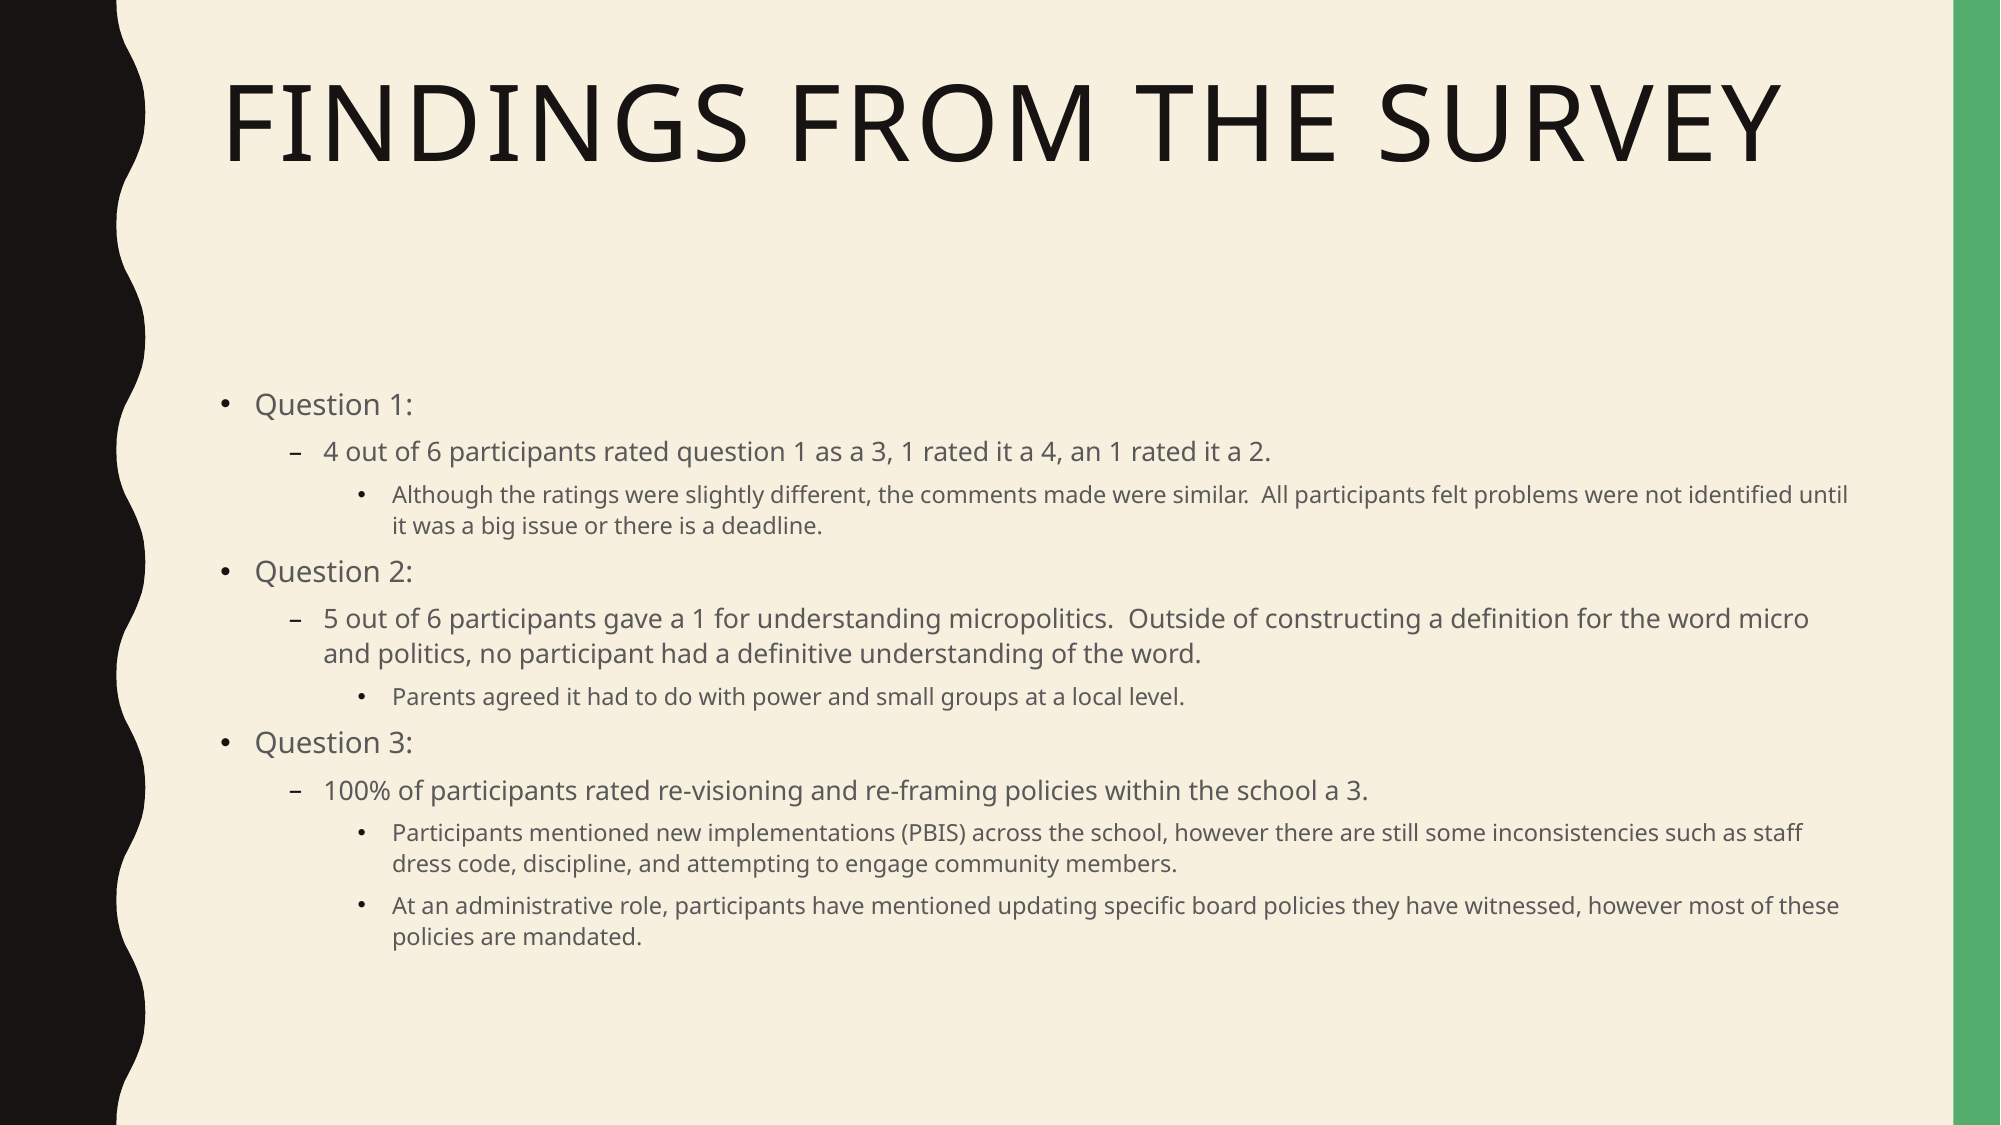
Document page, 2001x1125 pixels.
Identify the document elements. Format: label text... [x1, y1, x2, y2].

list Question 1: 4 out of 6 participants rated question 1 as a 3, 1 rated it a 4, an 1 rated it a 2. Although the ratings were slightly different, the comments made were similar. All participants felt problems were not identified until it was a big issue or there is a deadline. Question 2: 5 out of 6 participants gave a 1 for understanding micropolitics. Outside of constructing a definition for the word micro and politics, no participant had a definitive understanding of the word. Parents agreed it had to do with power and small groups at a local level. Question 3: 100% of participants rated re-visioning and re-framing policies within the school a 3. Participants mentioned new implementations (PBIS) across the school, however there are still some inconsistencies such as staff dress code, discipline, and attempting to engage community members. At an administrative role, participants have mentioned updating specific board policies they have witnessed, however most of these policies are mandated. [205, 375, 1875, 965]
title Findings from the survey [205, 62, 1875, 308]
